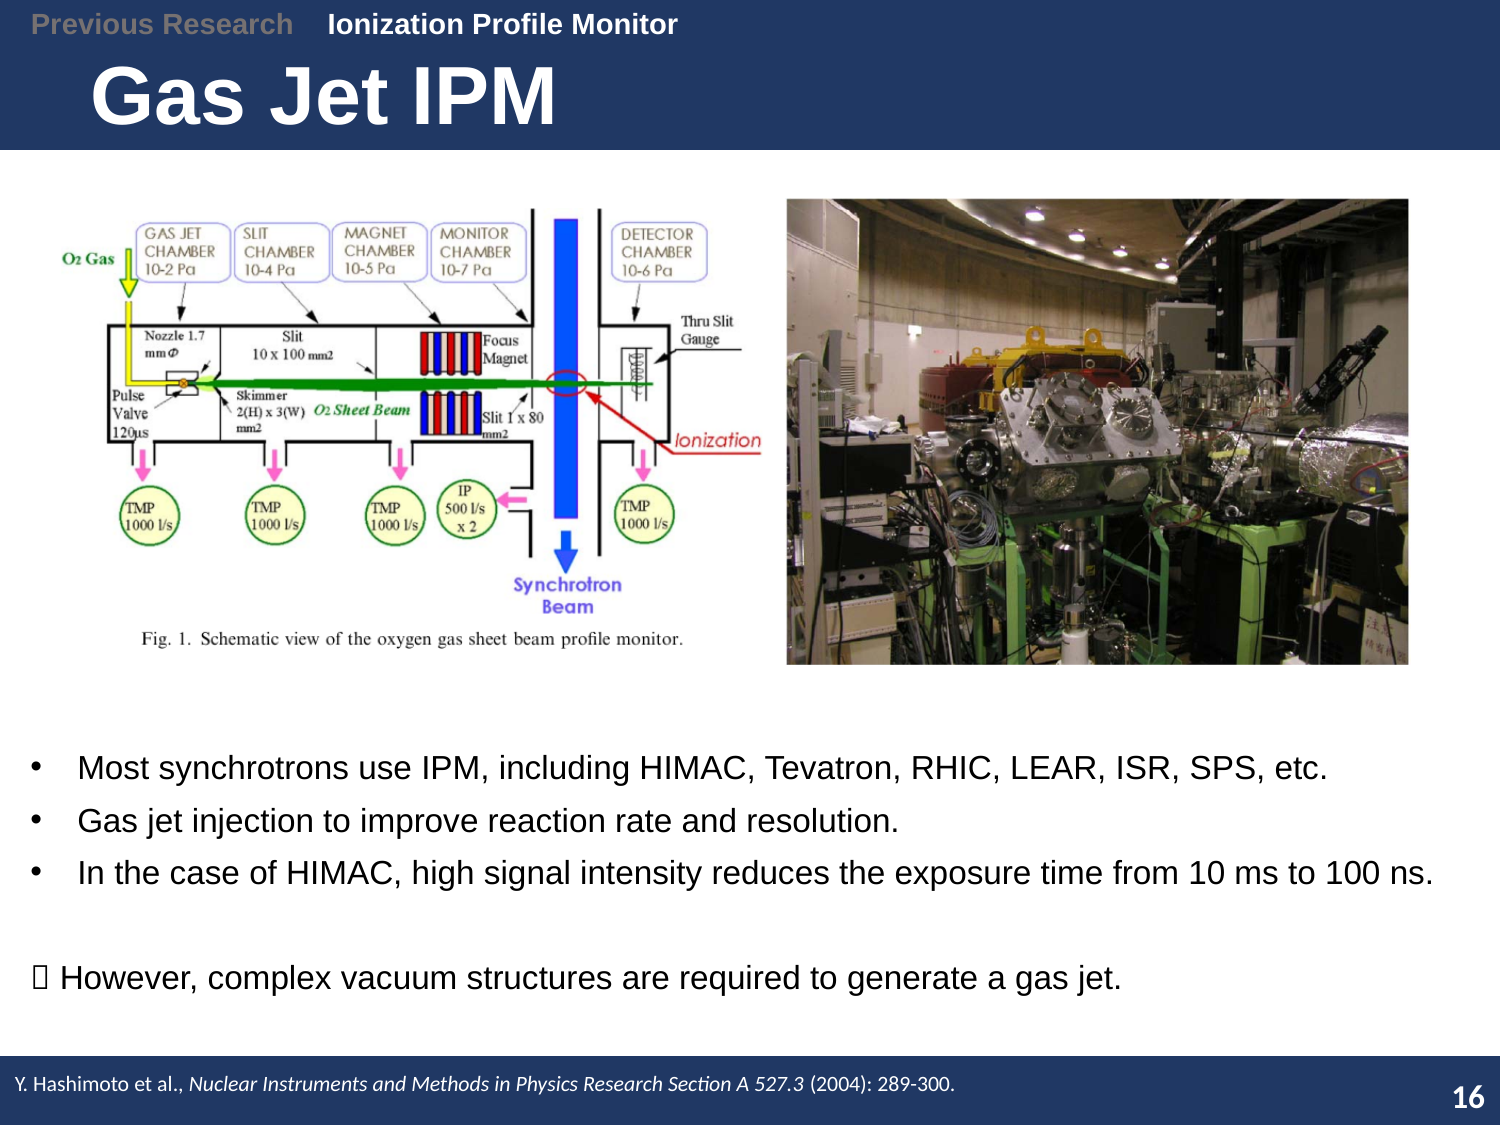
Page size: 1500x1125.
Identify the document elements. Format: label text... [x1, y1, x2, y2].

text_box Y. Hashimoto et al., Nuclear Instruments and Methods in Physics Research Section A 527.3 (2004): 289-300. [0, 1066, 1071, 1103]
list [39, 207, 773, 649]
slide_number 16 [1162, 1065, 1500, 1125]
text_box Most synchrotrons use IPM, including HIMAC, Tevatron, RHIC, LEAR, ISR, SPS, etc. Gas jet injection to improve reaction rate and resolution. In the case of HIMAC, high signal intensity reduces the exposure time from 10 ms to 100 ns.  However, complex vacuum structures are required to generate a gas jet. [15, 739, 1480, 1004]
picture [773, 190, 1433, 670]
text_box Previous Research [0, 0, 326, 47]
text_box Ionization Profile Monitor [306, 0, 707, 47]
title Gas Jet IPM [75, 45, 1500, 150]
